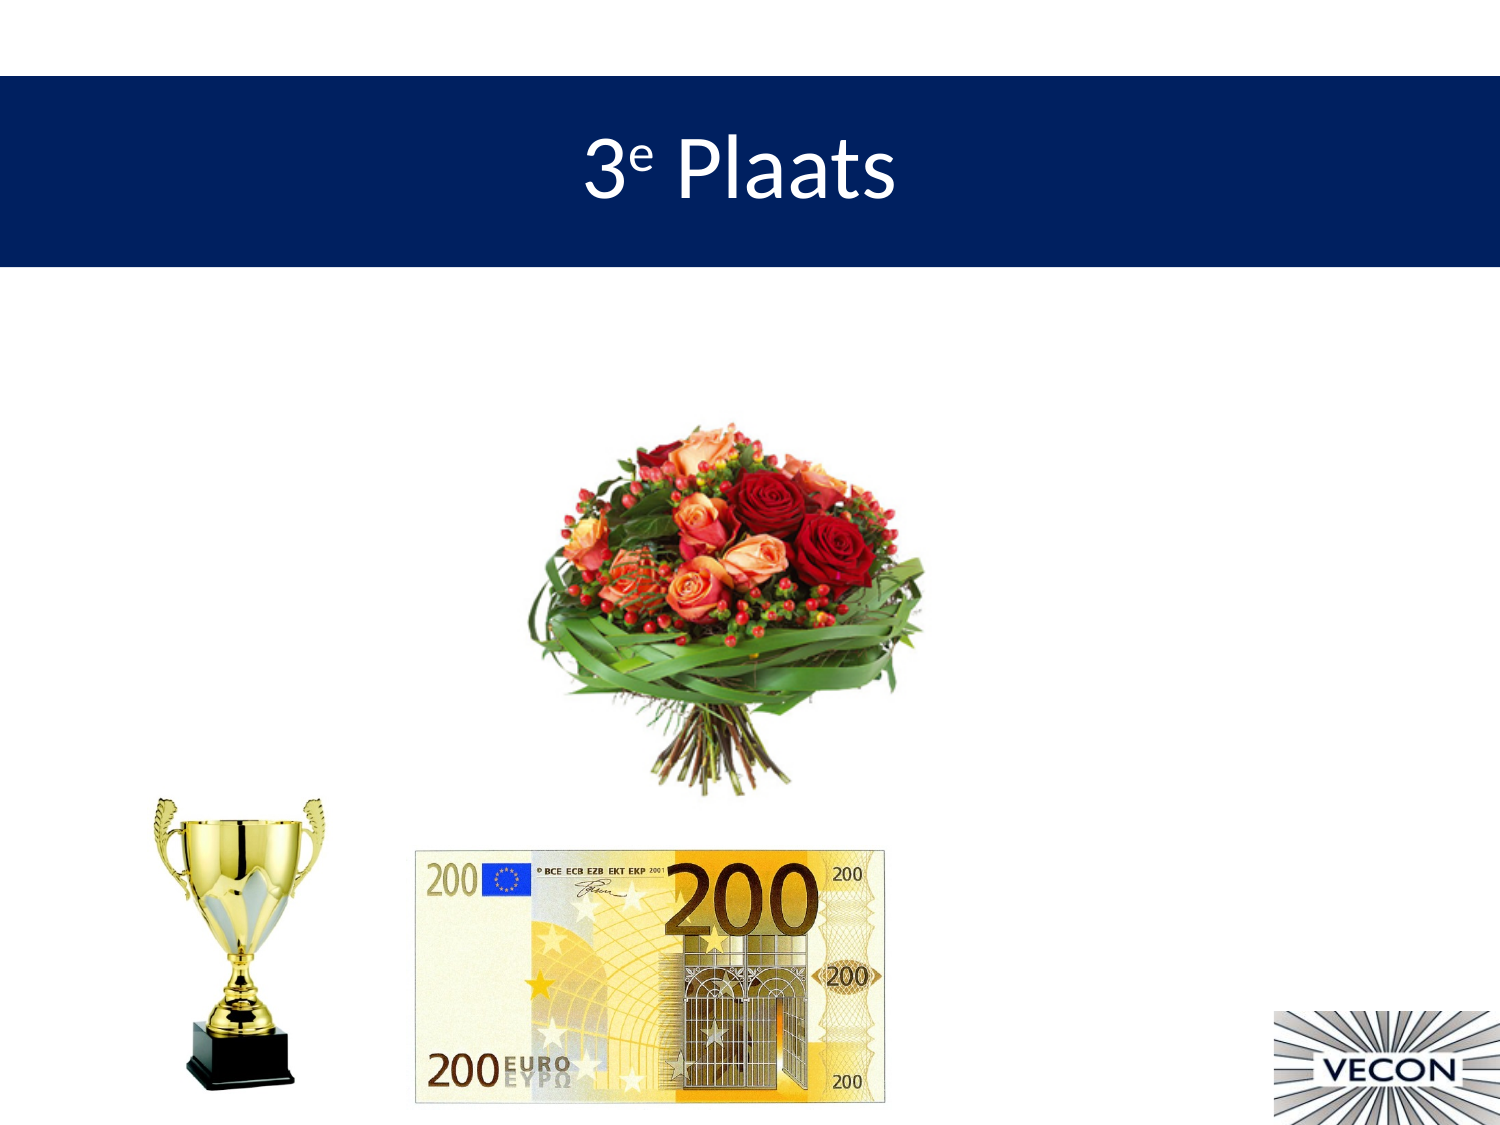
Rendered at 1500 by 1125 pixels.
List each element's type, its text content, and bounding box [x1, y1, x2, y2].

picture [406, 845, 892, 1111]
picture [1273, 1011, 1500, 1125]
picture [493, 373, 963, 843]
title 3e Plaats [75, 67, 1425, 256]
picture [147, 786, 333, 1099]
text_box [0, 74, 1500, 269]
